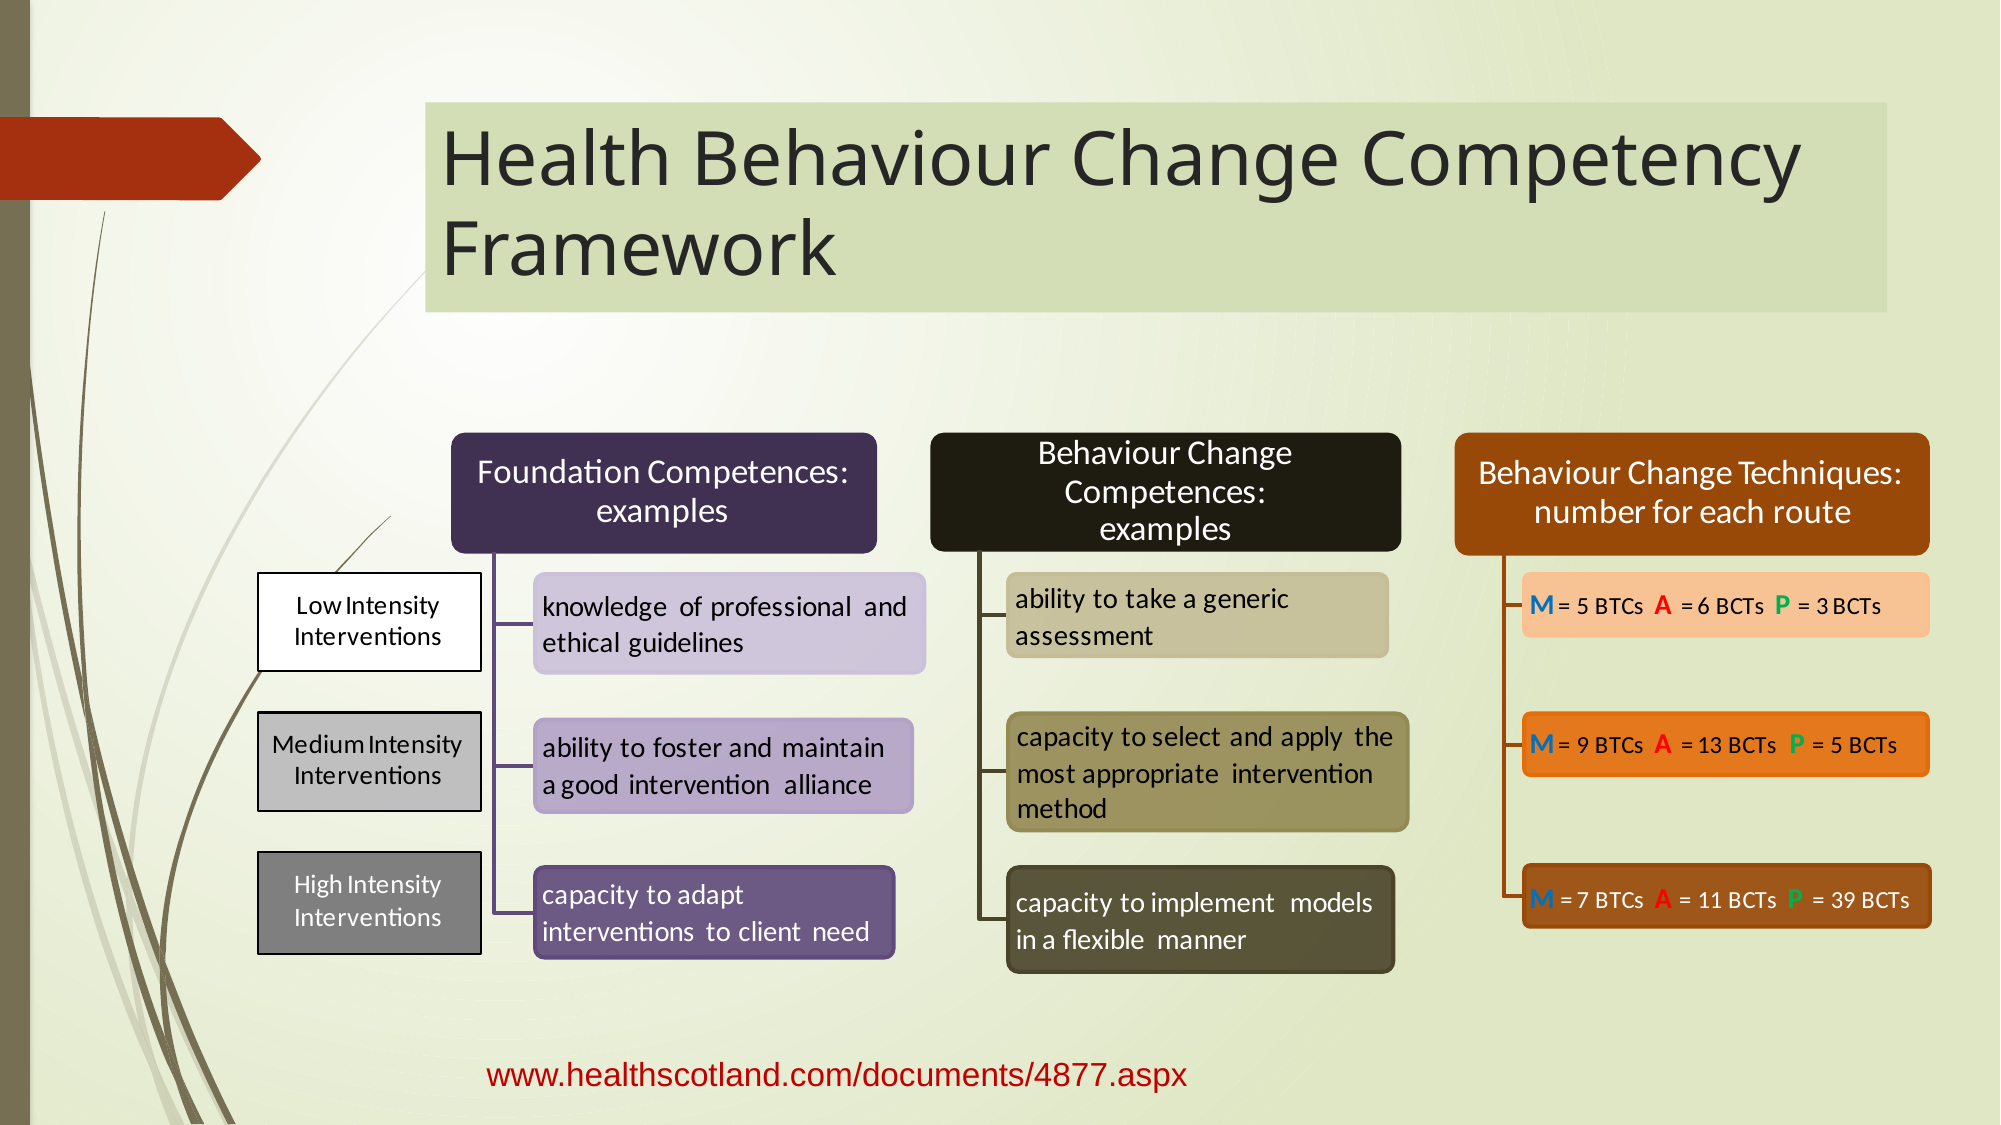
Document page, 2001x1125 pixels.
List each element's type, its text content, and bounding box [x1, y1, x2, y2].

text_box www.healthscotland.com/documents/4877.aspx [409, 1045, 1266, 1101]
title Health Behaviour Change Competency Framework [425, 102, 1888, 313]
picture [252, 397, 1961, 998]
